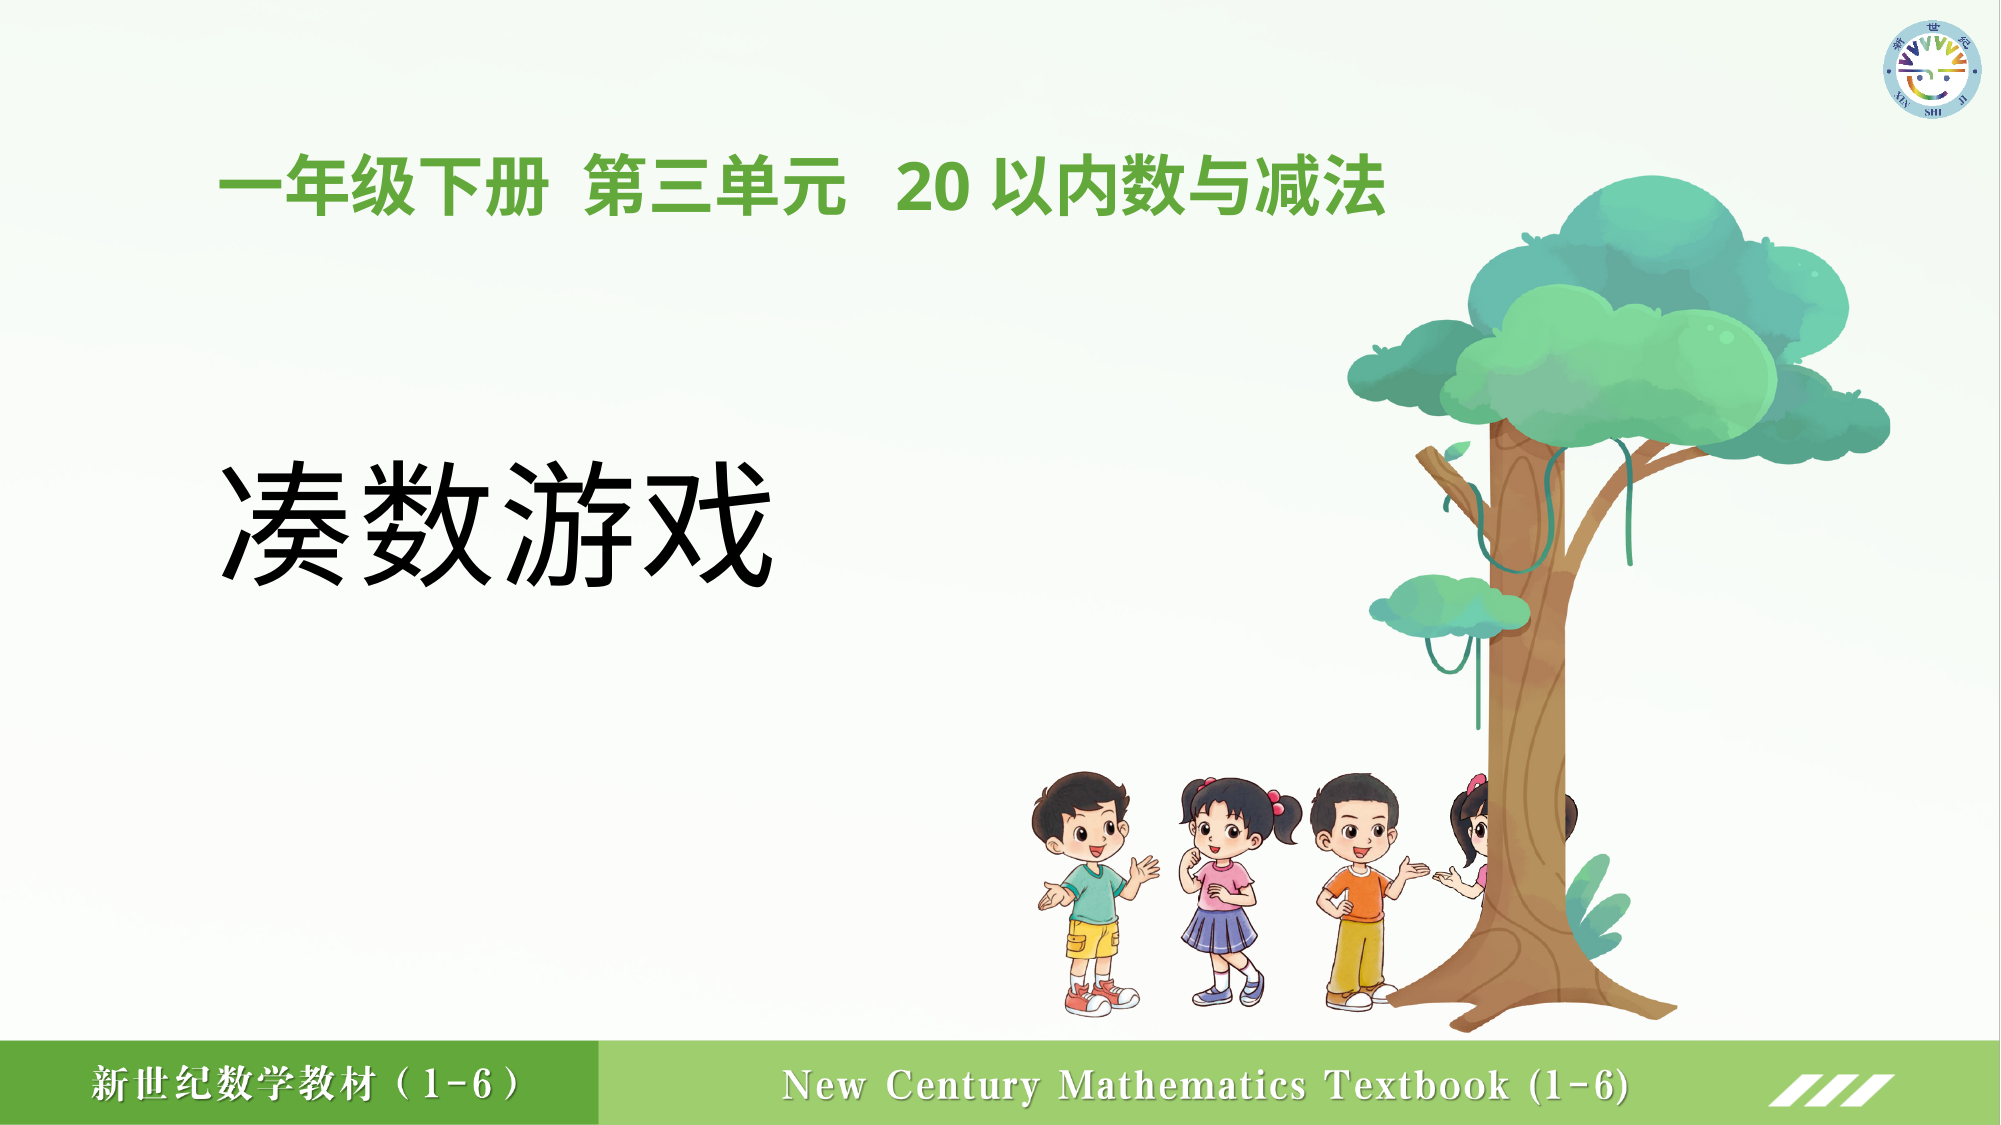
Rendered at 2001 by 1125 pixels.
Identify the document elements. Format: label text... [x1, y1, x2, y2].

picture [0, 0, 2000, 1125]
text_box 一年级下册 第三单元 20以内数与减法 [217, 124, 1818, 224]
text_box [1014, 758, 1583, 1019]
text_box [1347, 175, 1891, 1033]
text_box 凑数游戏 [201, 431, 1347, 777]
